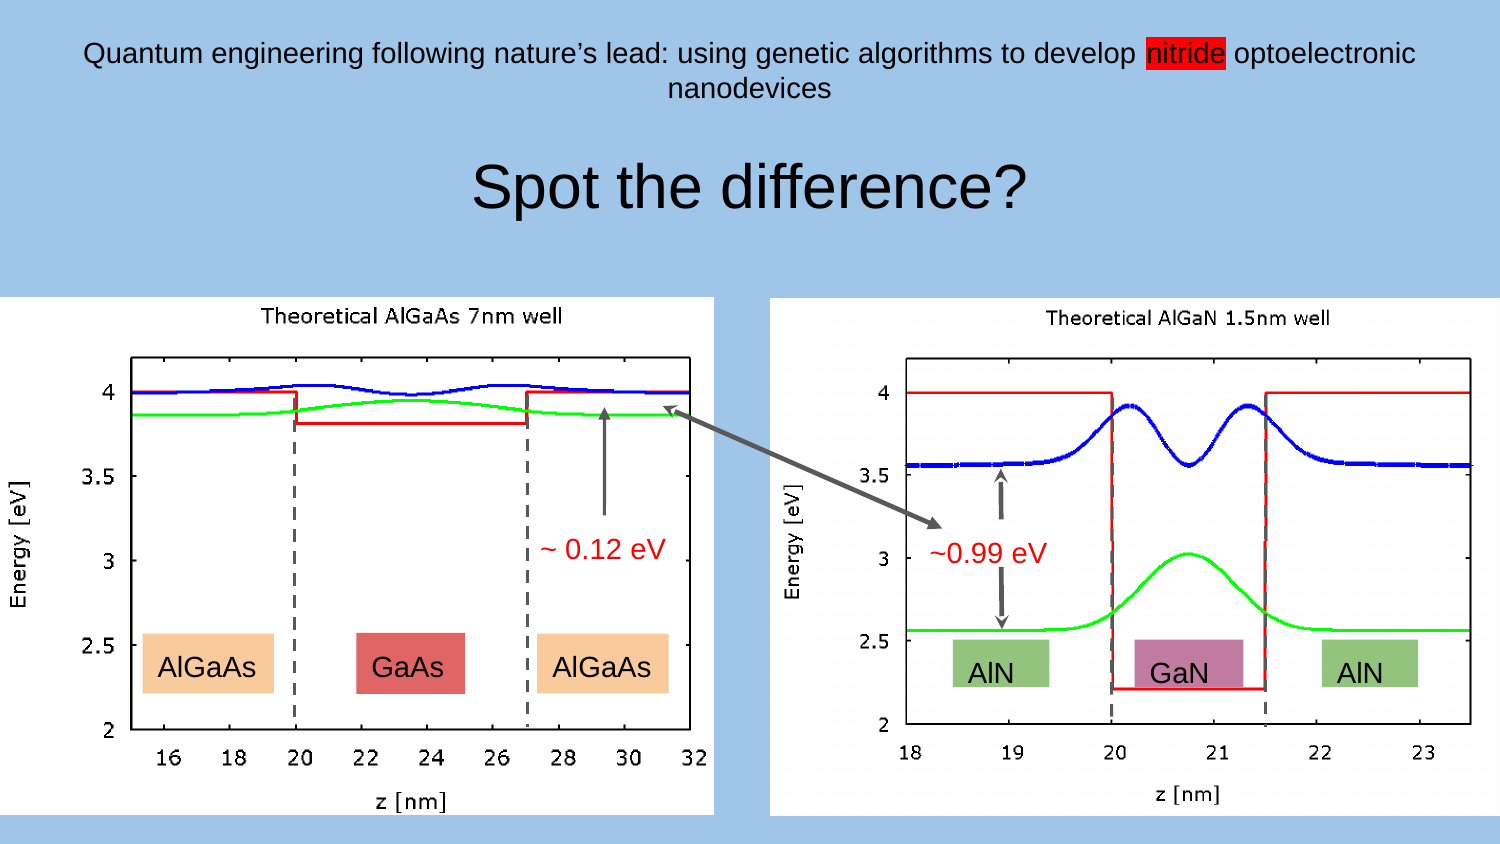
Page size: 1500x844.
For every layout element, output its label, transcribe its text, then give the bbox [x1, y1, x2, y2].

picture [0, 296, 714, 815]
text_box Quantum engineering following nature’s lead: using genetic algorithms to develop nitride optoelectronic nanodevices [0, 19, 1500, 96]
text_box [662, 405, 943, 529]
title Spot the difference? [51, 157, 1449, 236]
picture [770, 298, 1500, 816]
